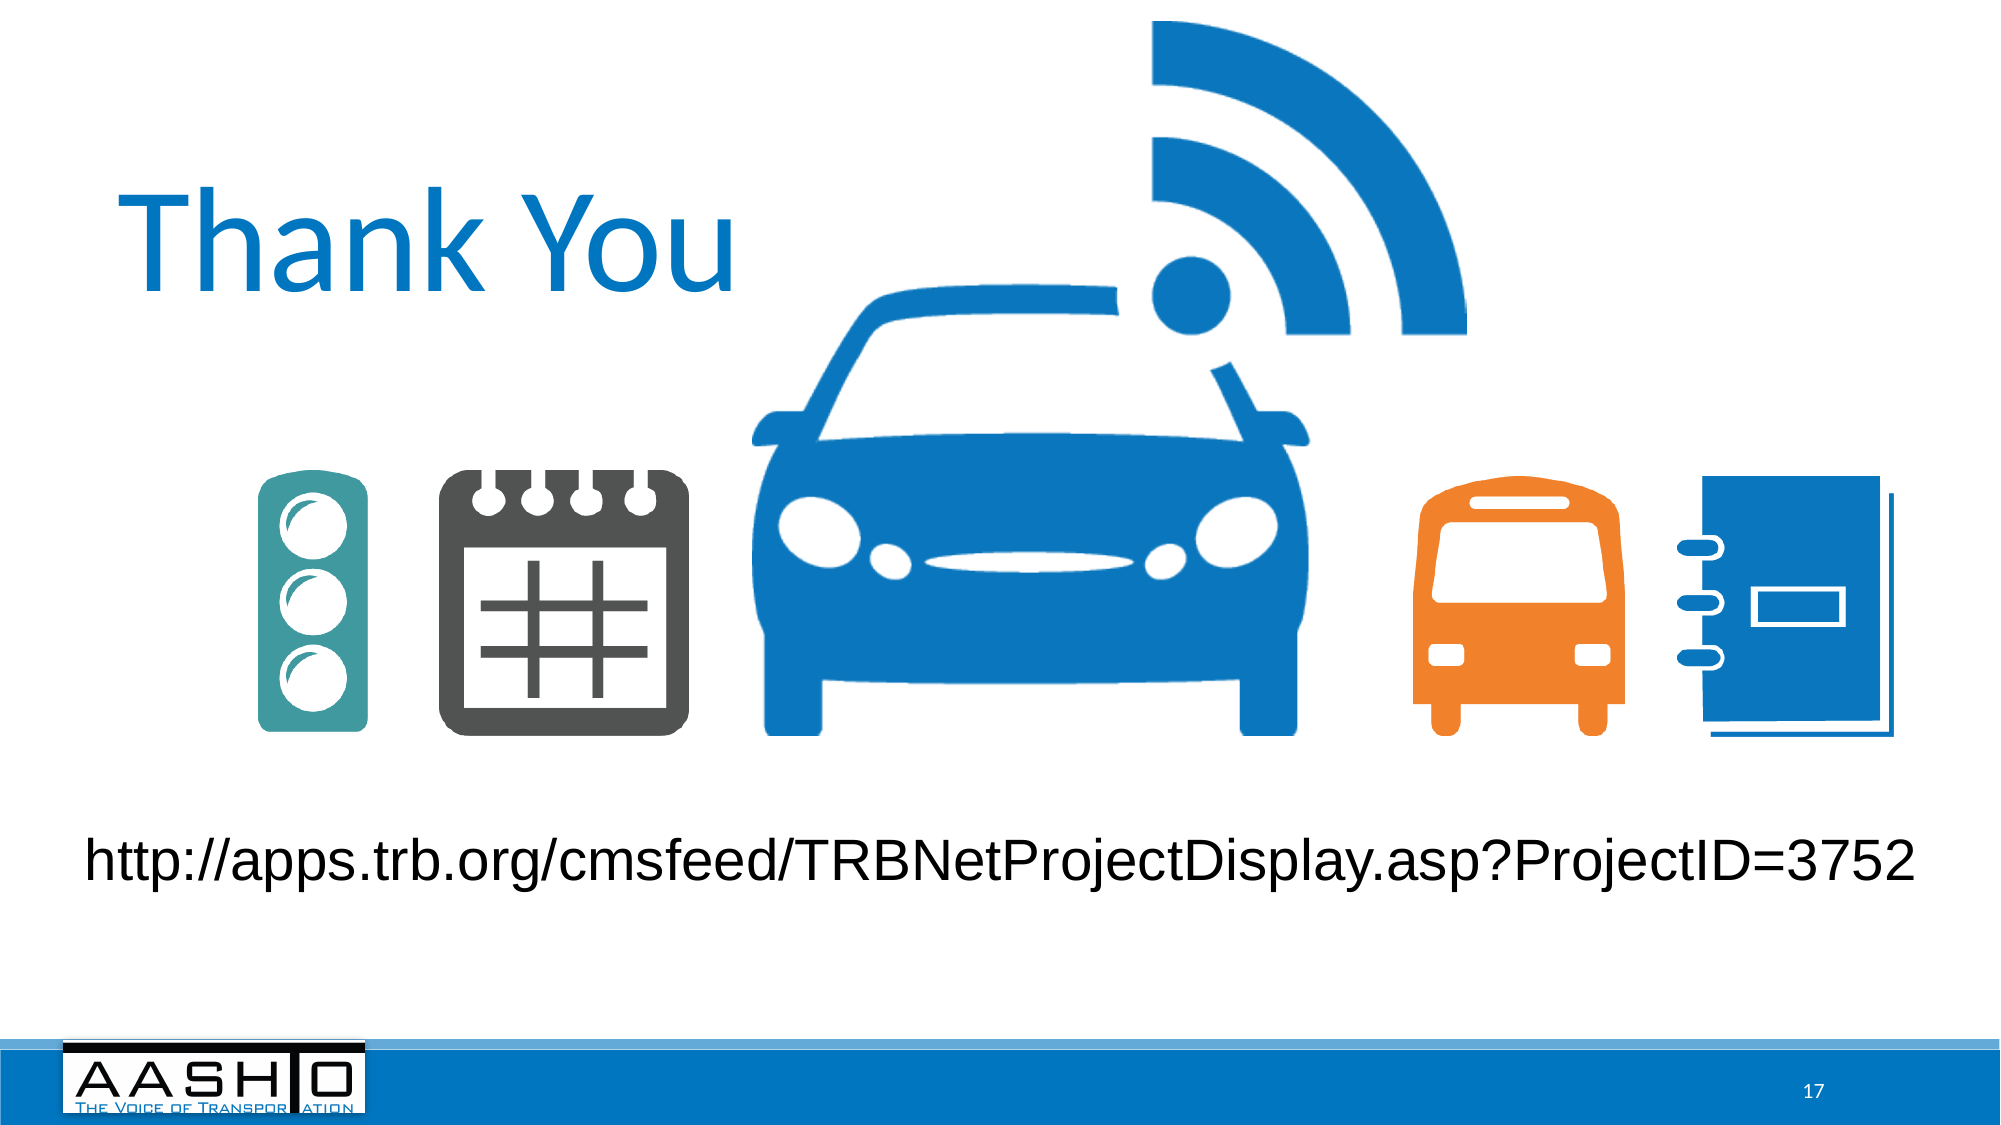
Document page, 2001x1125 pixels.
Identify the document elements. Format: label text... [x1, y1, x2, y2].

picture [258, 470, 368, 732]
picture [751, 20, 1625, 736]
text_box Thank You [102, 133, 746, 329]
picture [438, 470, 690, 736]
picture [1676, 476, 1894, 737]
picture [63, 1040, 365, 1113]
text_box 17 [1624, 1059, 1840, 1120]
text_box http://apps.trb.org/cmsfeed/TRBNetProjectDisplay.asp?ProjectID=3752 [3, 814, 2000, 900]
